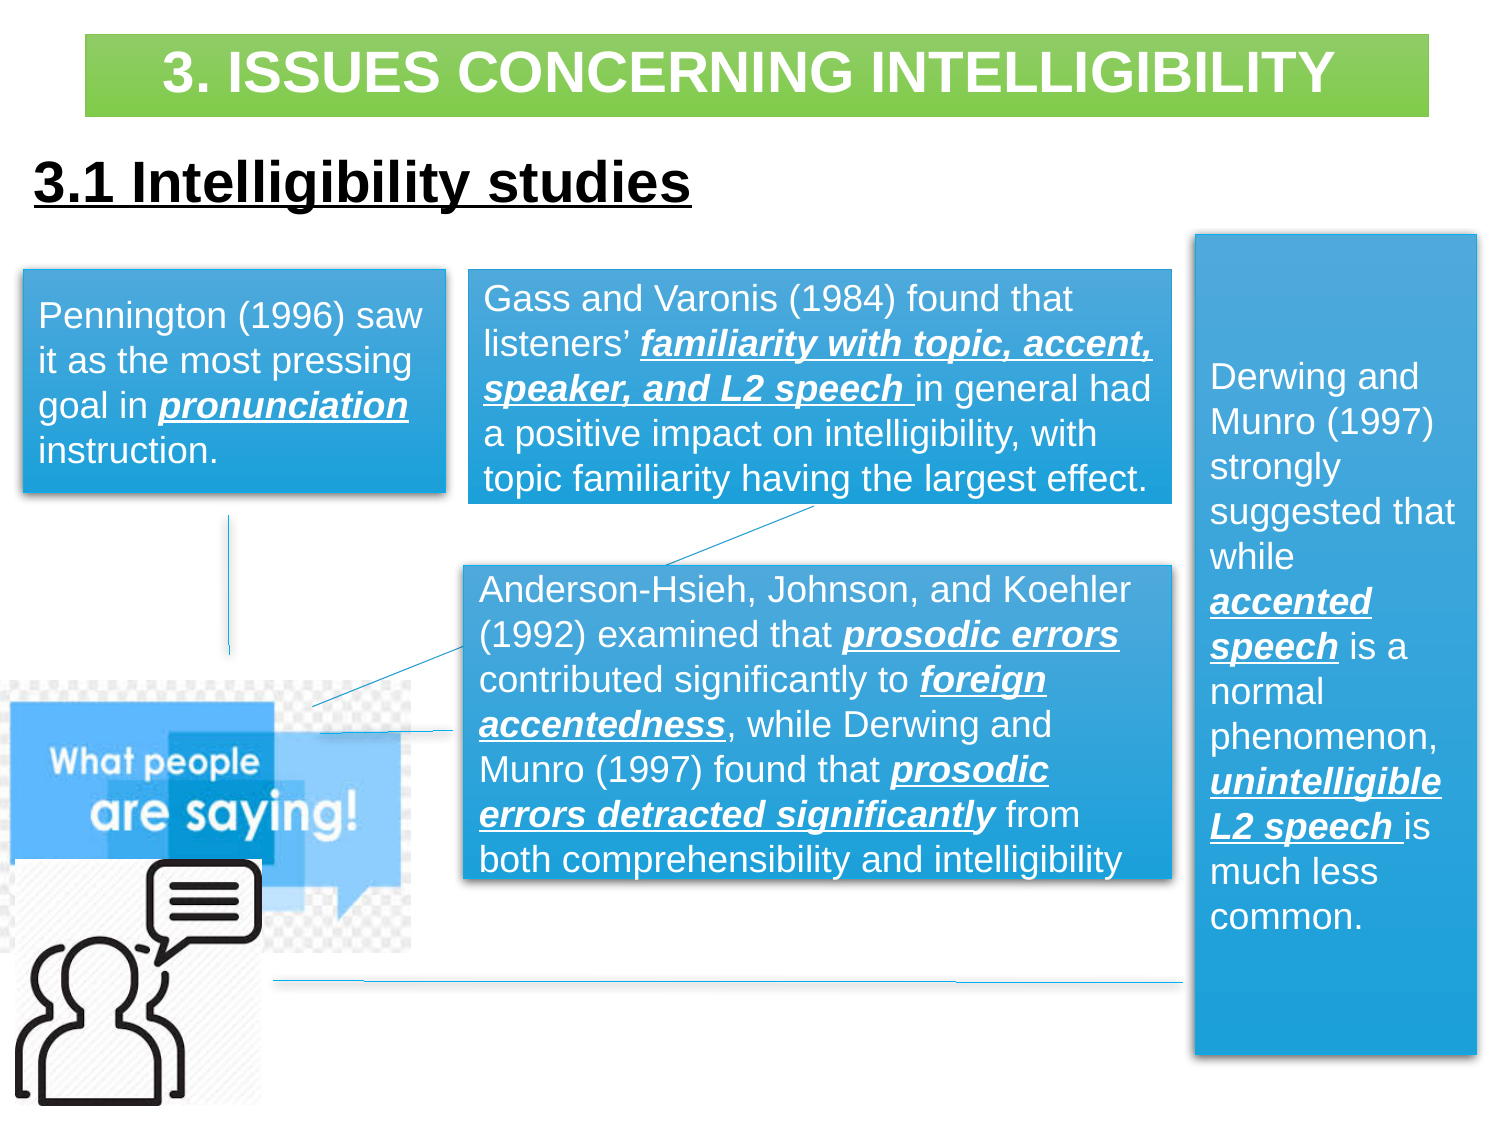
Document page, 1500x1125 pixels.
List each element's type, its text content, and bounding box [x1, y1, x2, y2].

text_box 3. ISSUES CONCERNING INTELLIGIBILITY [85, 34, 1429, 117]
text_box Gass and Varonis (1984) found that listeners’ familiarity with topic, accent, speaker, and L2 speech in general had a positive impact on intelligibility, with topic familiarity having the largest effect. [468, 269, 1172, 504]
text_box Derwing and Munro (1997) strongly suggested that while accented speech is a normal phenomenon, unintelligible L2 speech is much less common. [1195, 234, 1477, 1055]
picture [0, 680, 411, 1106]
text_box Anderson-Hsieh, Johnson, and Koehler (1992) examined that prosodic errors contributed signiﬁcantly to foreign accentedness, while Derwing and Munro (1997) found that prosodic errors detracted signiﬁcantly from both comprehensibility and intelligibility [463, 565, 1172, 879]
text_box Pennington (1996) saw it as the most pressing goal in pronunciation instruction. [23, 269, 446, 493]
list 3.1 Intelligibility studies [19, 144, 1473, 1106]
